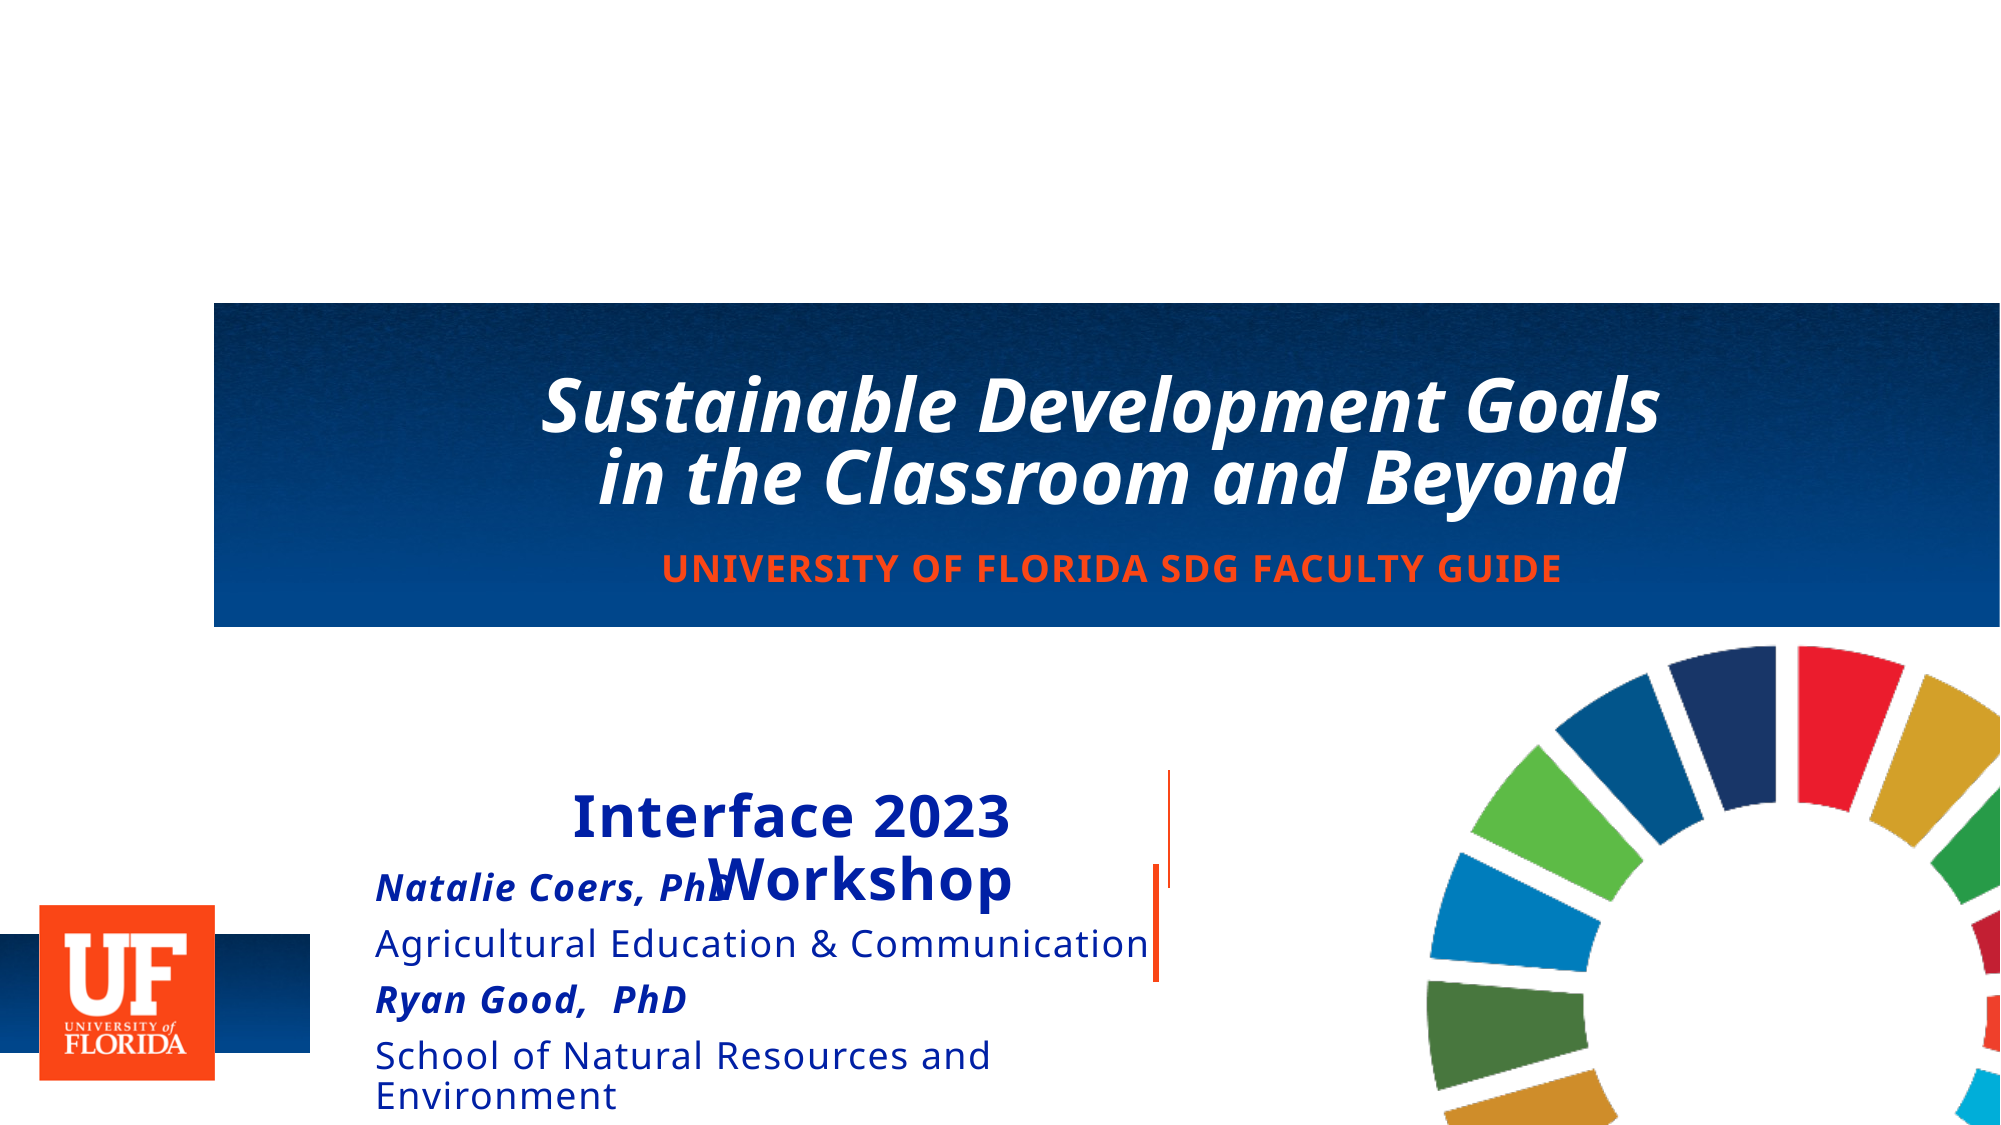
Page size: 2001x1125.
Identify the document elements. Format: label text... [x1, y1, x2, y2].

subtitle University of Florida SDG Faculty Guide [219, 531, 2000, 591]
picture [1410, 631, 2000, 1125]
picture [214, 303, 2000, 627]
title Sustainable Development Goals in the Classroom and Beyond [219, 375, 2000, 531]
picture [0, 905, 310, 1081]
list Interface 2023 Workshop [300, 787, 1014, 848]
list Natalie Coers, PhD Agricultural Education & Communication Ryan Good, PhD School of Natural Resources and Environment [375, 868, 1163, 1088]
